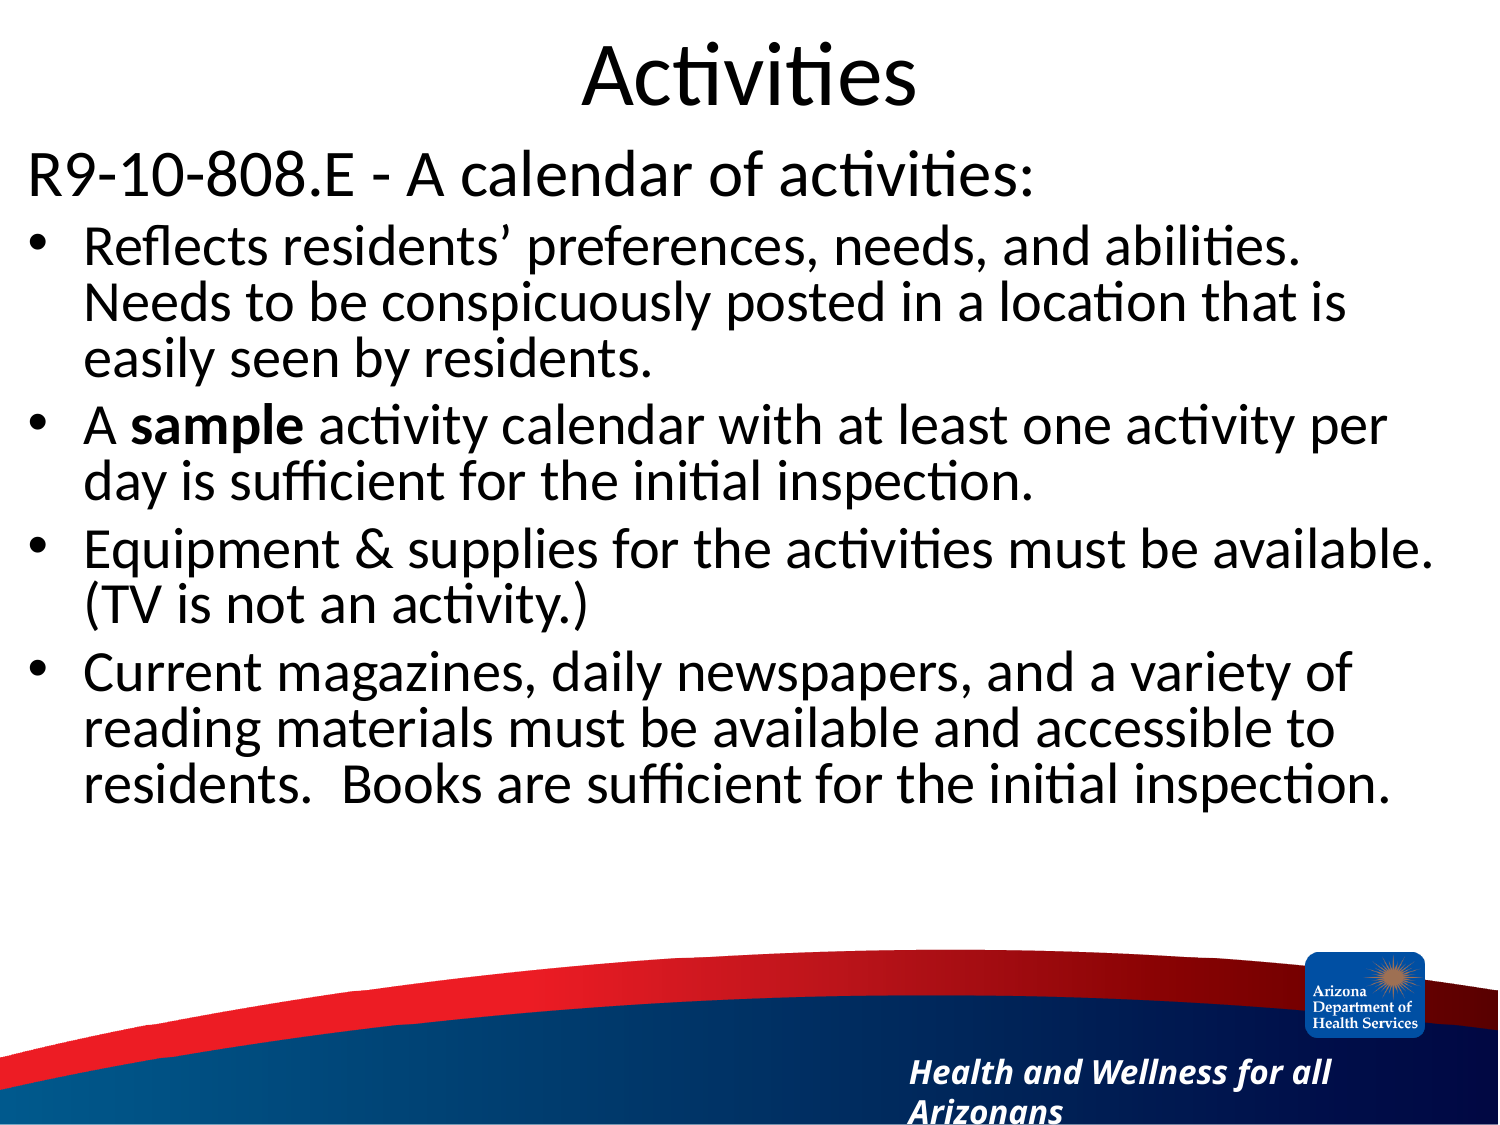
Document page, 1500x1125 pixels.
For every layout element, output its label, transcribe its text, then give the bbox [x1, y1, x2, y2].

picture [0, 924, 1500, 1125]
title Activities [0, 0, 1500, 138]
list R9-10-808.E - A calendar of activities: Reflects residents’ preferences, needs, and abilities. Needs to be conspicuously posted in a location that is easily seen by residents. A sample activity calendar with at least one activity per day is sufficient for the initial inspection. Equipment & supplies for the activities must be available. (TV is not an activity.) Current magazines, daily newspapers, and a variety of reading materials must be available and accessible to residents. Books are sufficient for the initial inspection. [12, 137, 1488, 1005]
